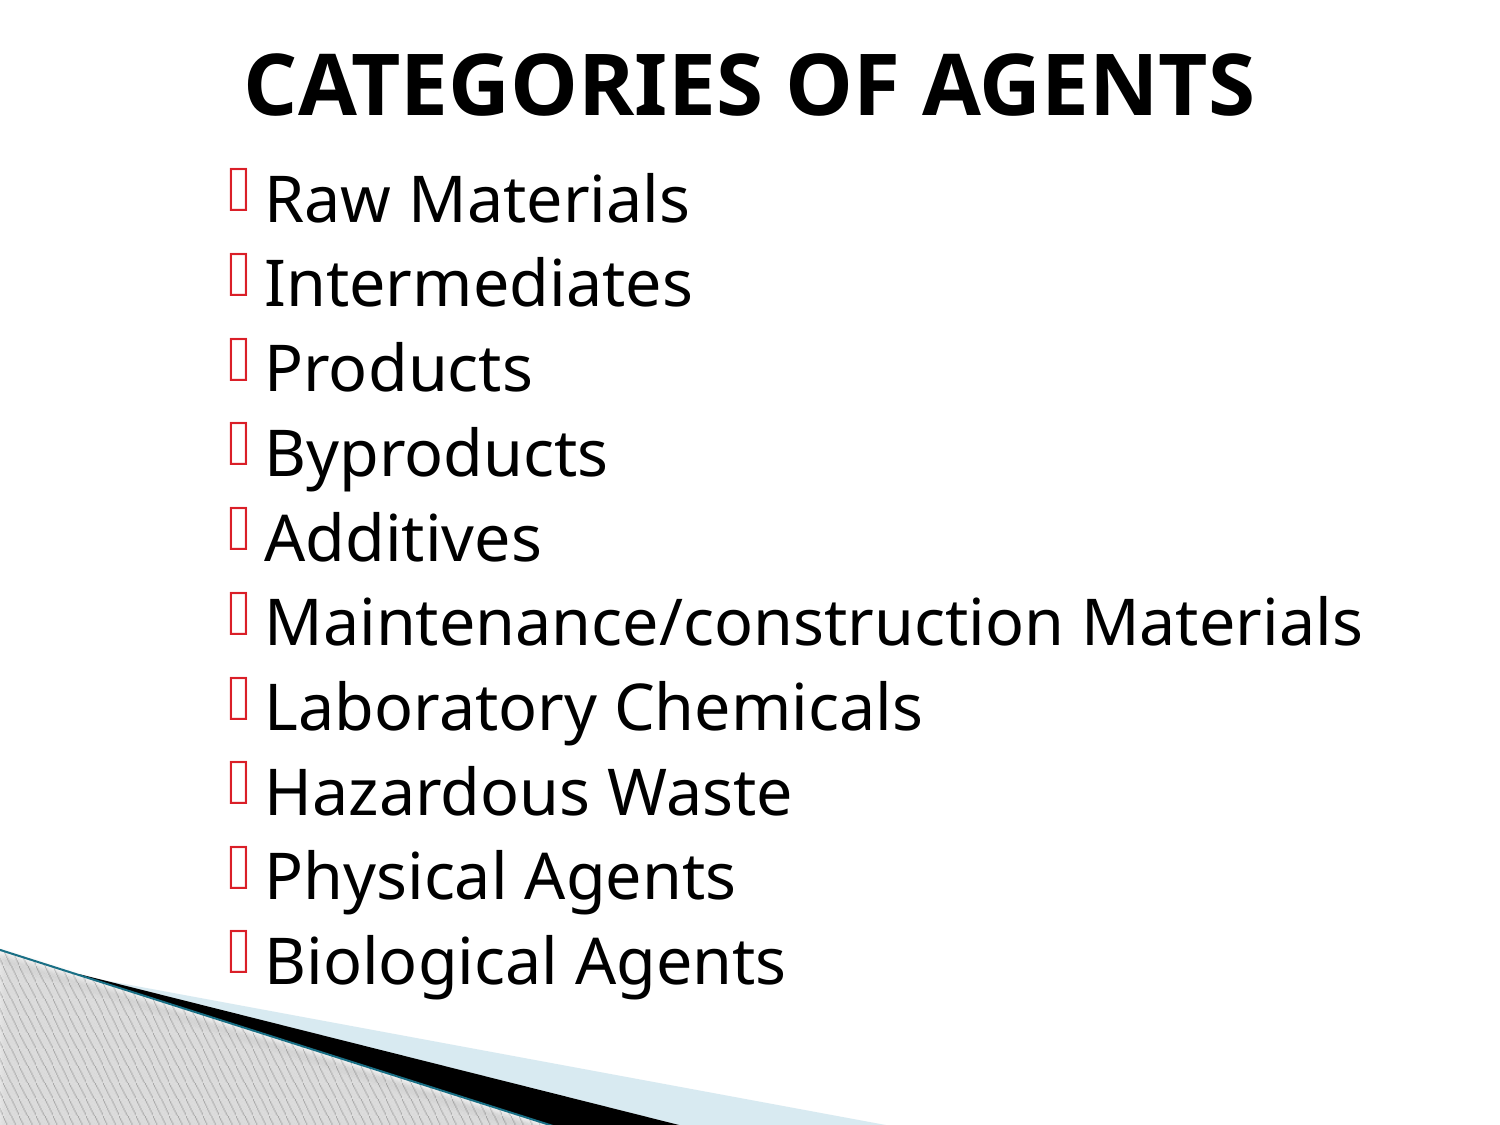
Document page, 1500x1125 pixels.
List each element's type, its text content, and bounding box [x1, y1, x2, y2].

title CATEGORIES OF AGENTS [0, 0, 1500, 163]
list Raw Materials Intermediates Products Byproducts Additives Maintenance/construction Materials Laboratory Chemicals Hazardous Waste Physical Agents Biological Agents [112, 163, 1388, 1076]
